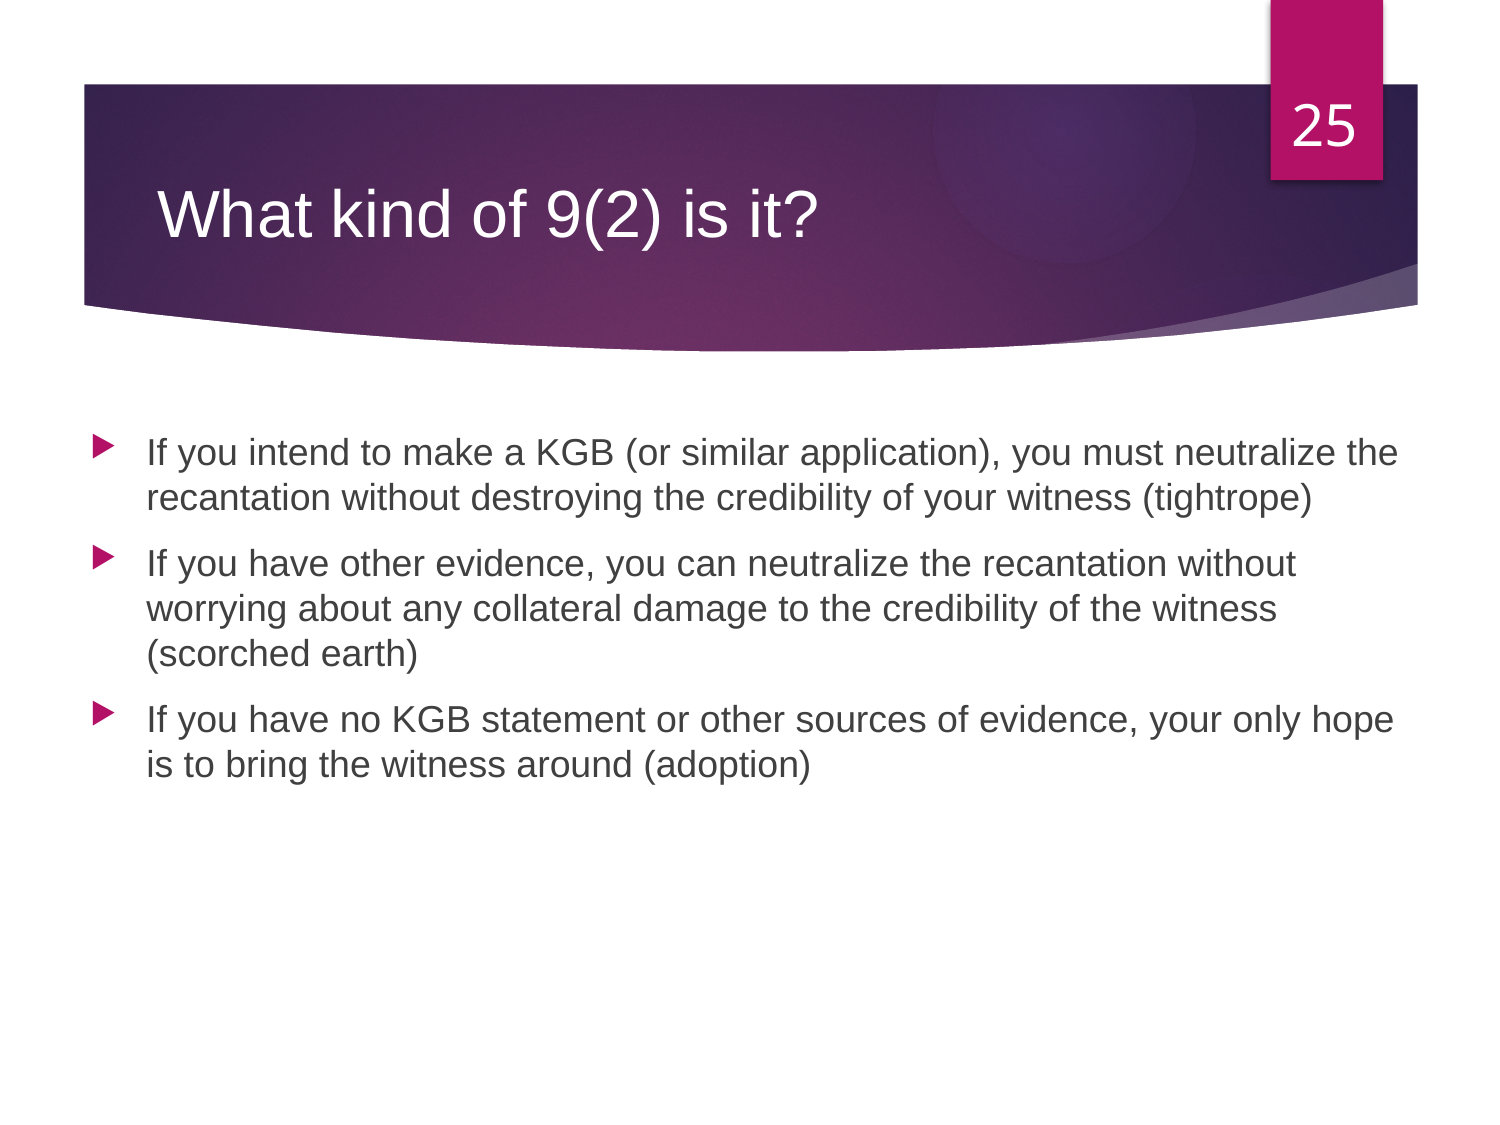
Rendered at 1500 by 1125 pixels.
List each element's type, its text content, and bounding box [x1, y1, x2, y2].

title What kind of 9(2) is it? [142, 152, 1183, 269]
list If you intend to make a KGB (or similar application), you must neutralize the recantation without destroying the credibility of your witness (tightrope) If you have other evidence, you can neutralize the recantation without worrying about any collateral damage to the credibility of the witness (scorched earth) If you have no KGB statement or other sources of evidence, your only hope is to bring the witness around (adoption) [75, 420, 1425, 953]
slide_number 25 [1259, 48, 1390, 175]
